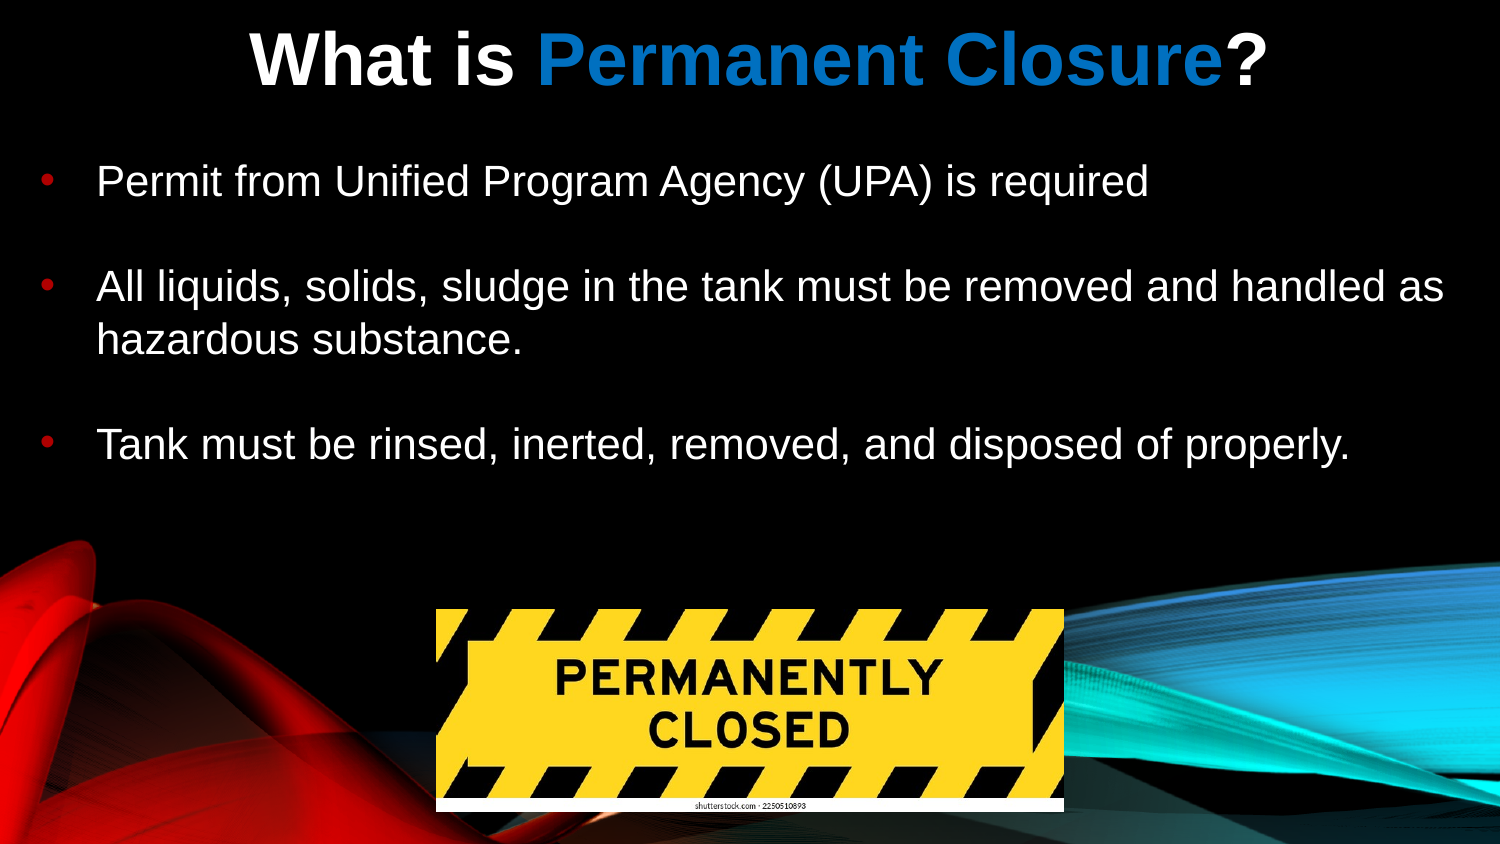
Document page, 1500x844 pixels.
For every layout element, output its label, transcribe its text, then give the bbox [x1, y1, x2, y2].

picture [0, 538, 1500, 844]
text_box What is Permanent Closure? Permit from Unified Program Agency (UPA) is required All liquids, solids, sludge in the tank must be removed and handled as hazardous substance. Tank must be rinsed, inerted, removed, and disposed of properly. [39, 5, 1481, 657]
text_box [0, 0, 1500, 217]
